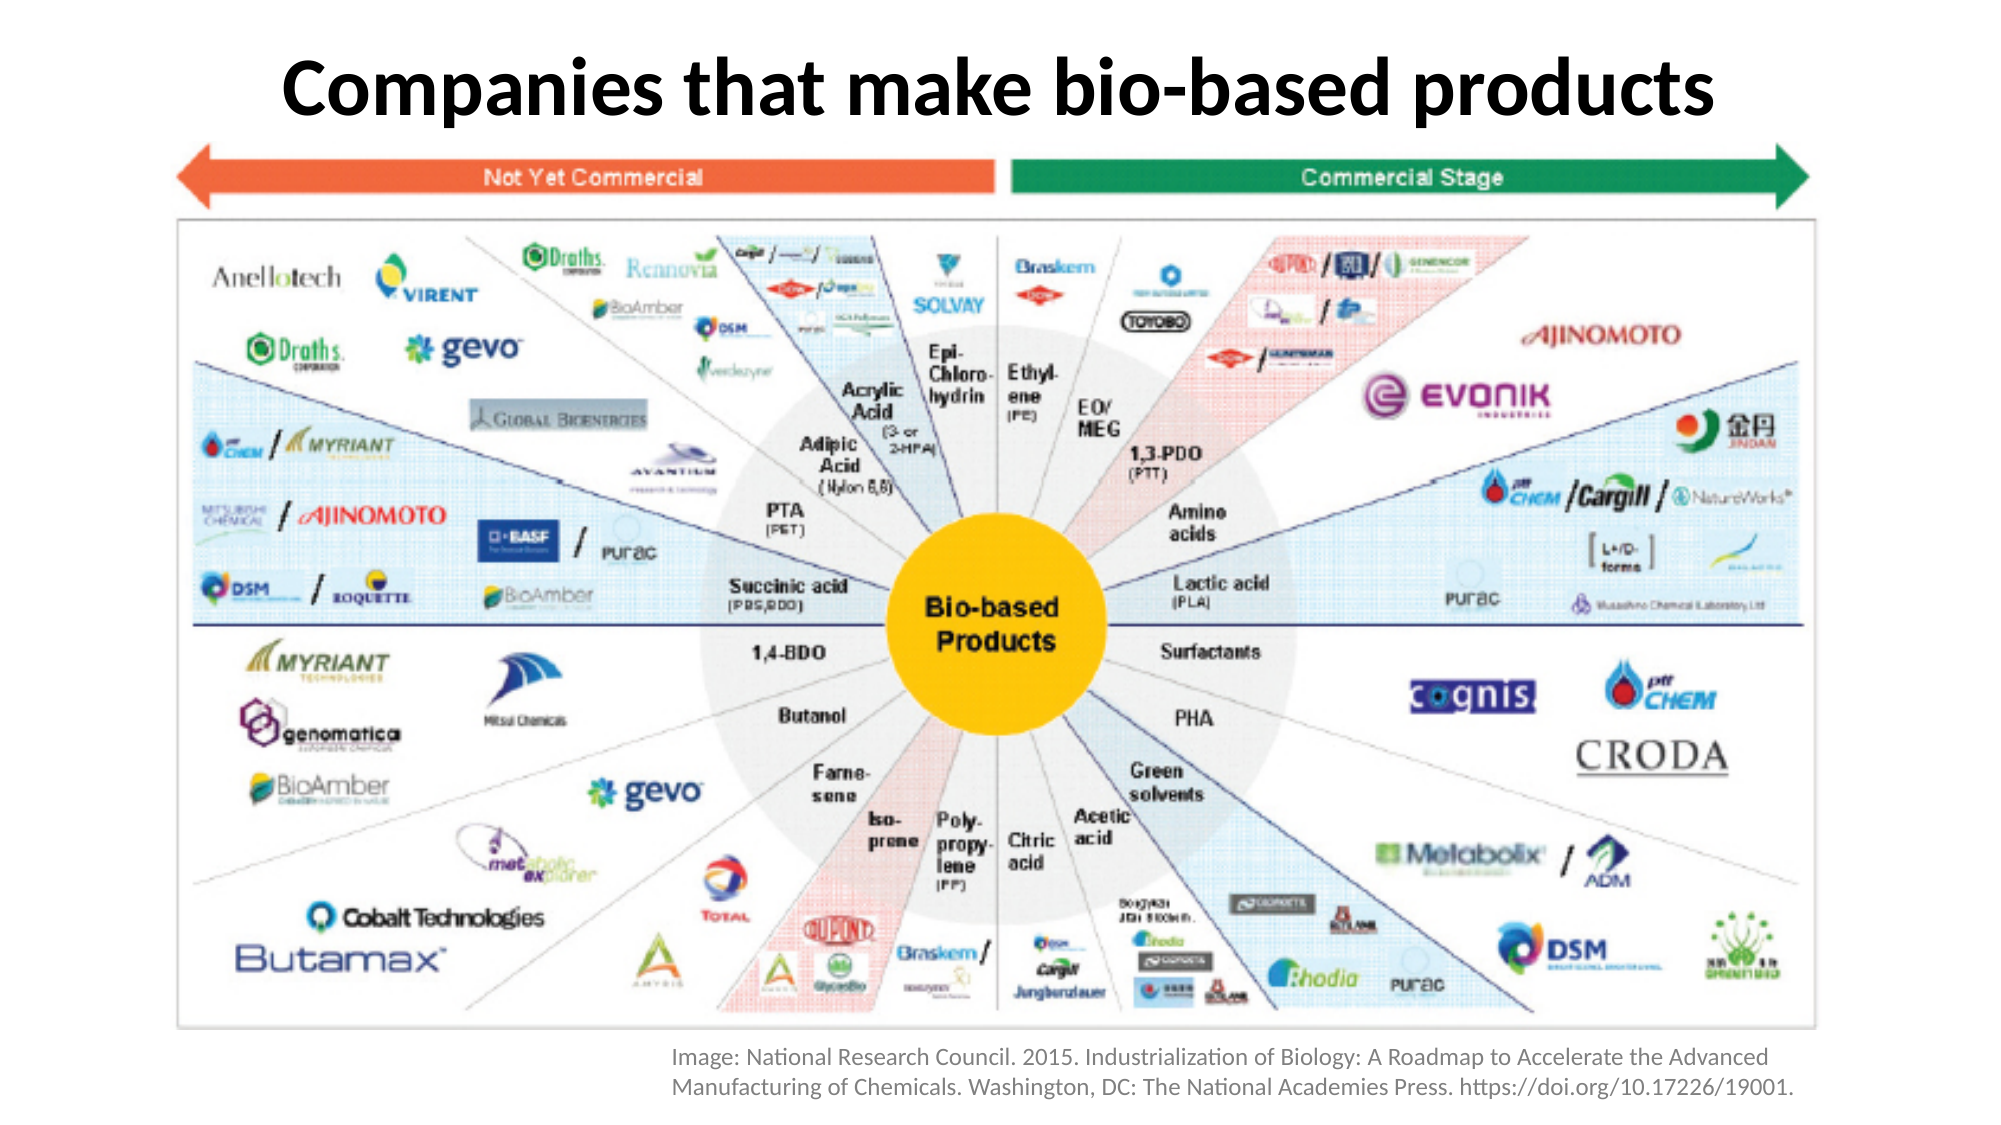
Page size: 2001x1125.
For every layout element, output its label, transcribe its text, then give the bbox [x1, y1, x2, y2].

title Companies that make bio-based products [263, 0, 1737, 141]
text_box Image: National Research Council. 2015. Industrialization of Biology: A Roadmap to Accelerate the Advanced Manufacturing of Chemicals. Washington, DC: The National Academies Press. https://doi.org/10.17226/19001. [656, 1033, 1831, 1108]
picture [170, 141, 1824, 1030]
